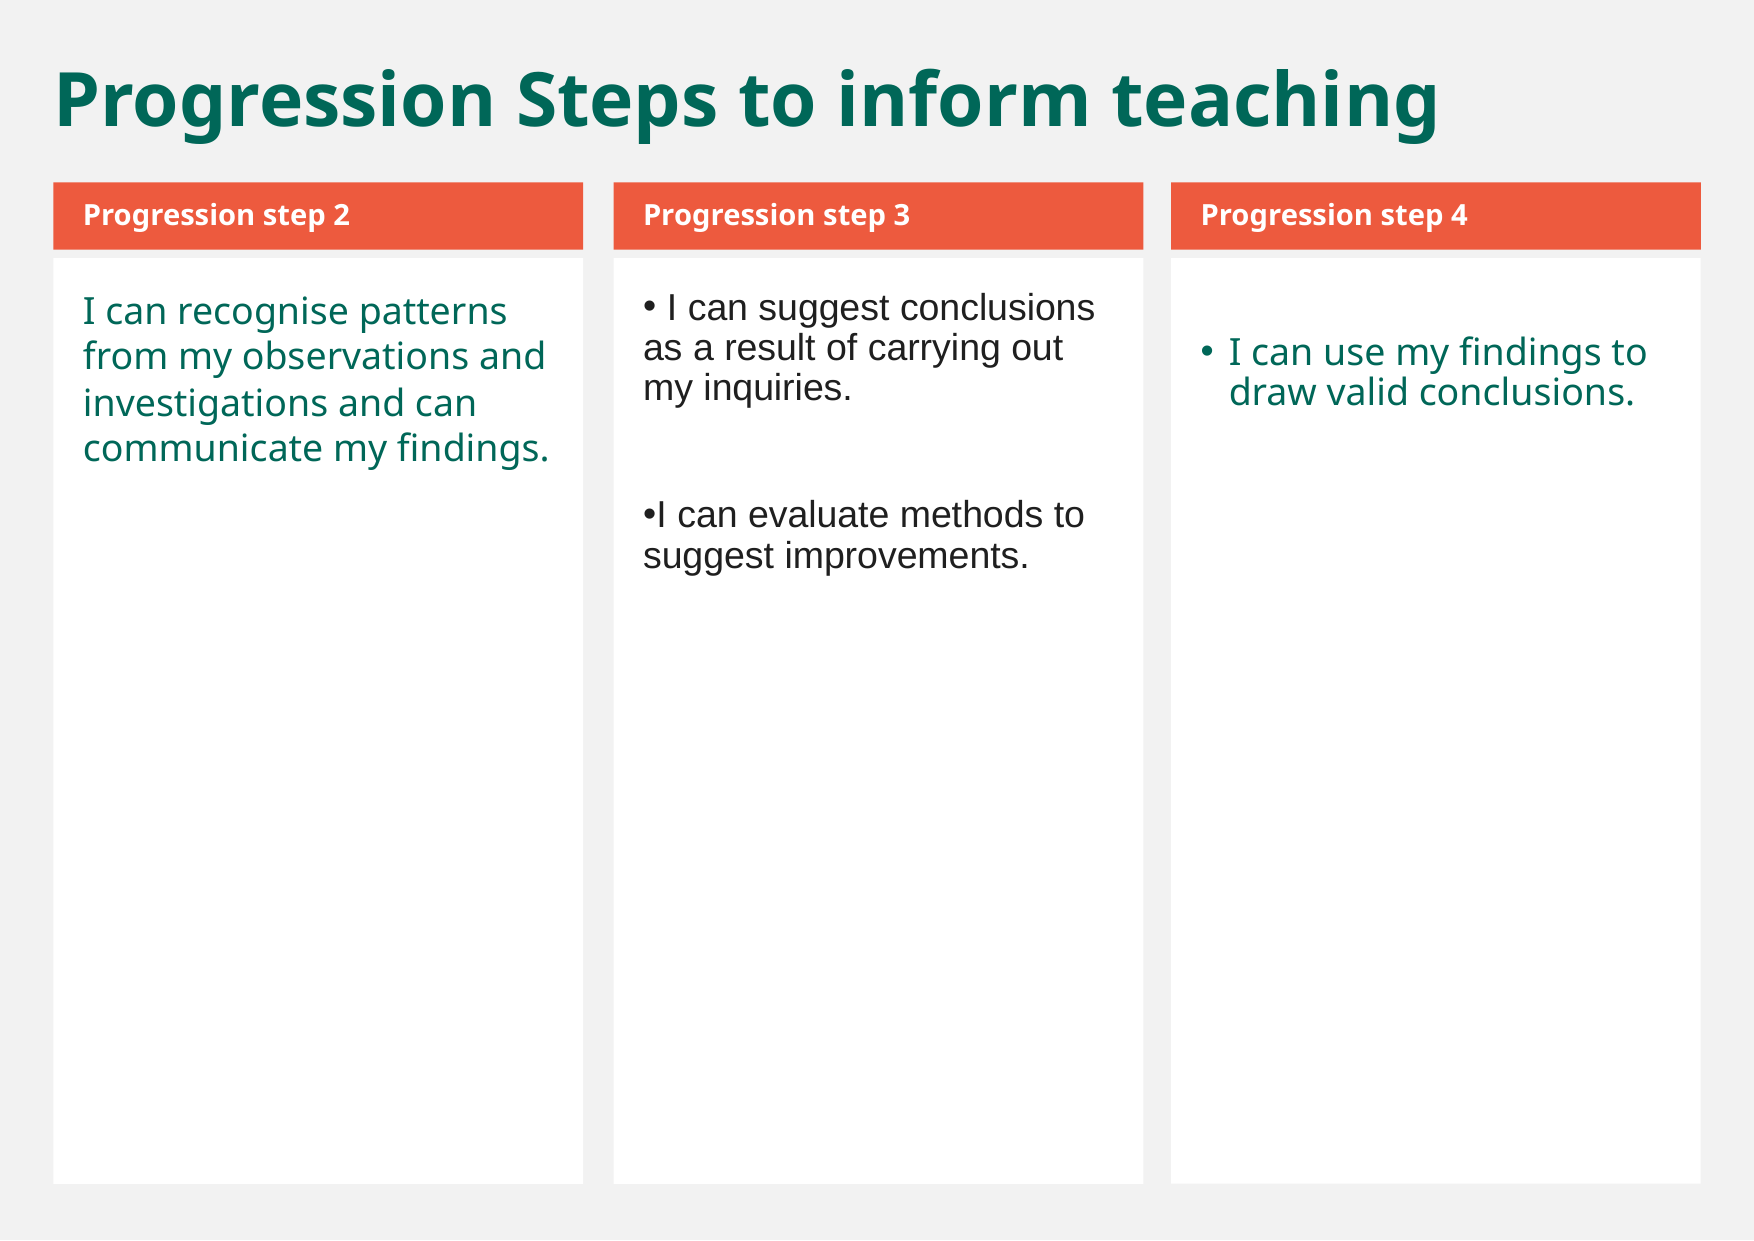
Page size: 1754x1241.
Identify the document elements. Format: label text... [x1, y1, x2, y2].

list Progression step 3 [613, 182, 1144, 250]
list Progression Steps to inform teaching [38, 54, 1701, 151]
list Progression step 2 [53, 182, 584, 250]
list I can use my findings to draw valid conclusions. [1171, 258, 1701, 1184]
list Progression step 4 [1171, 182, 1701, 250]
list I can recognise patterns from my observations and investigations and can communicate my findings. [53, 258, 584, 1184]
list I can suggest conclusions as a result of carrying out my inquiries. I can evaluate methods to suggest improvements. [613, 258, 1144, 1184]
